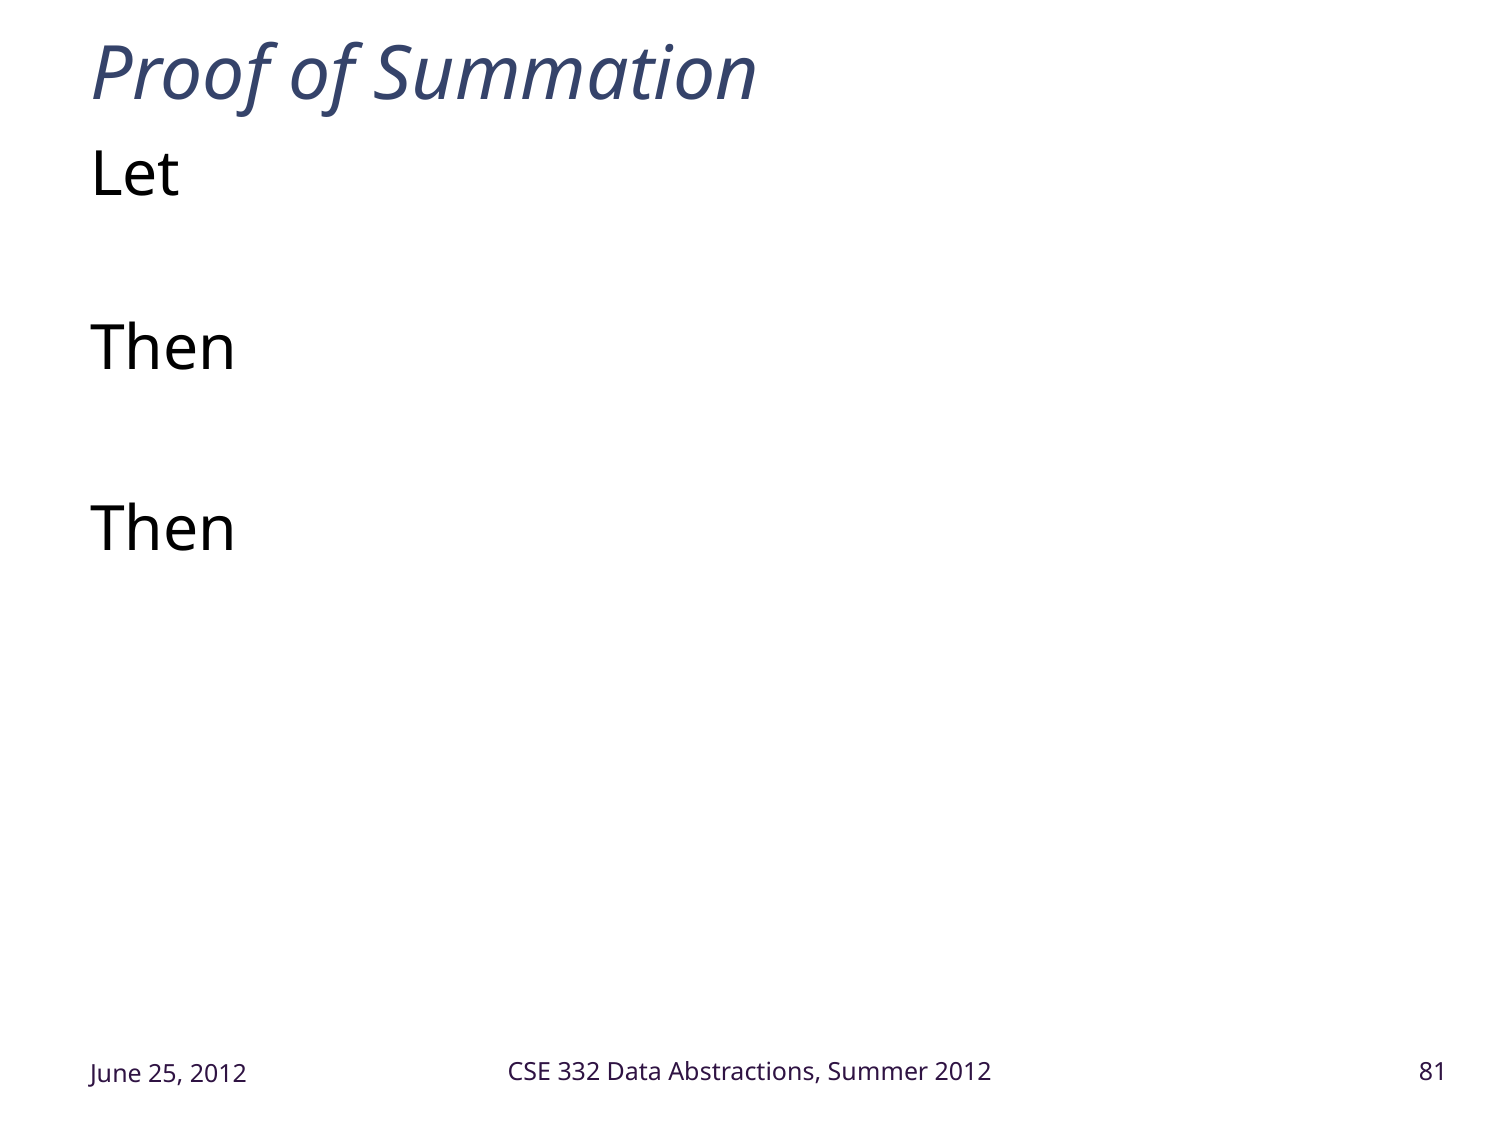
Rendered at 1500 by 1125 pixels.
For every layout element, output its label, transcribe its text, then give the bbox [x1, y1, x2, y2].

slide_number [75, 1042, 338, 1103]
slide_number 81 [1333, 1042, 1463, 1103]
footer CSE 332 Data Abstractions, Summer 2012 [348, 1042, 1152, 1103]
title Proof of Summation [75, 24, 1463, 105]
